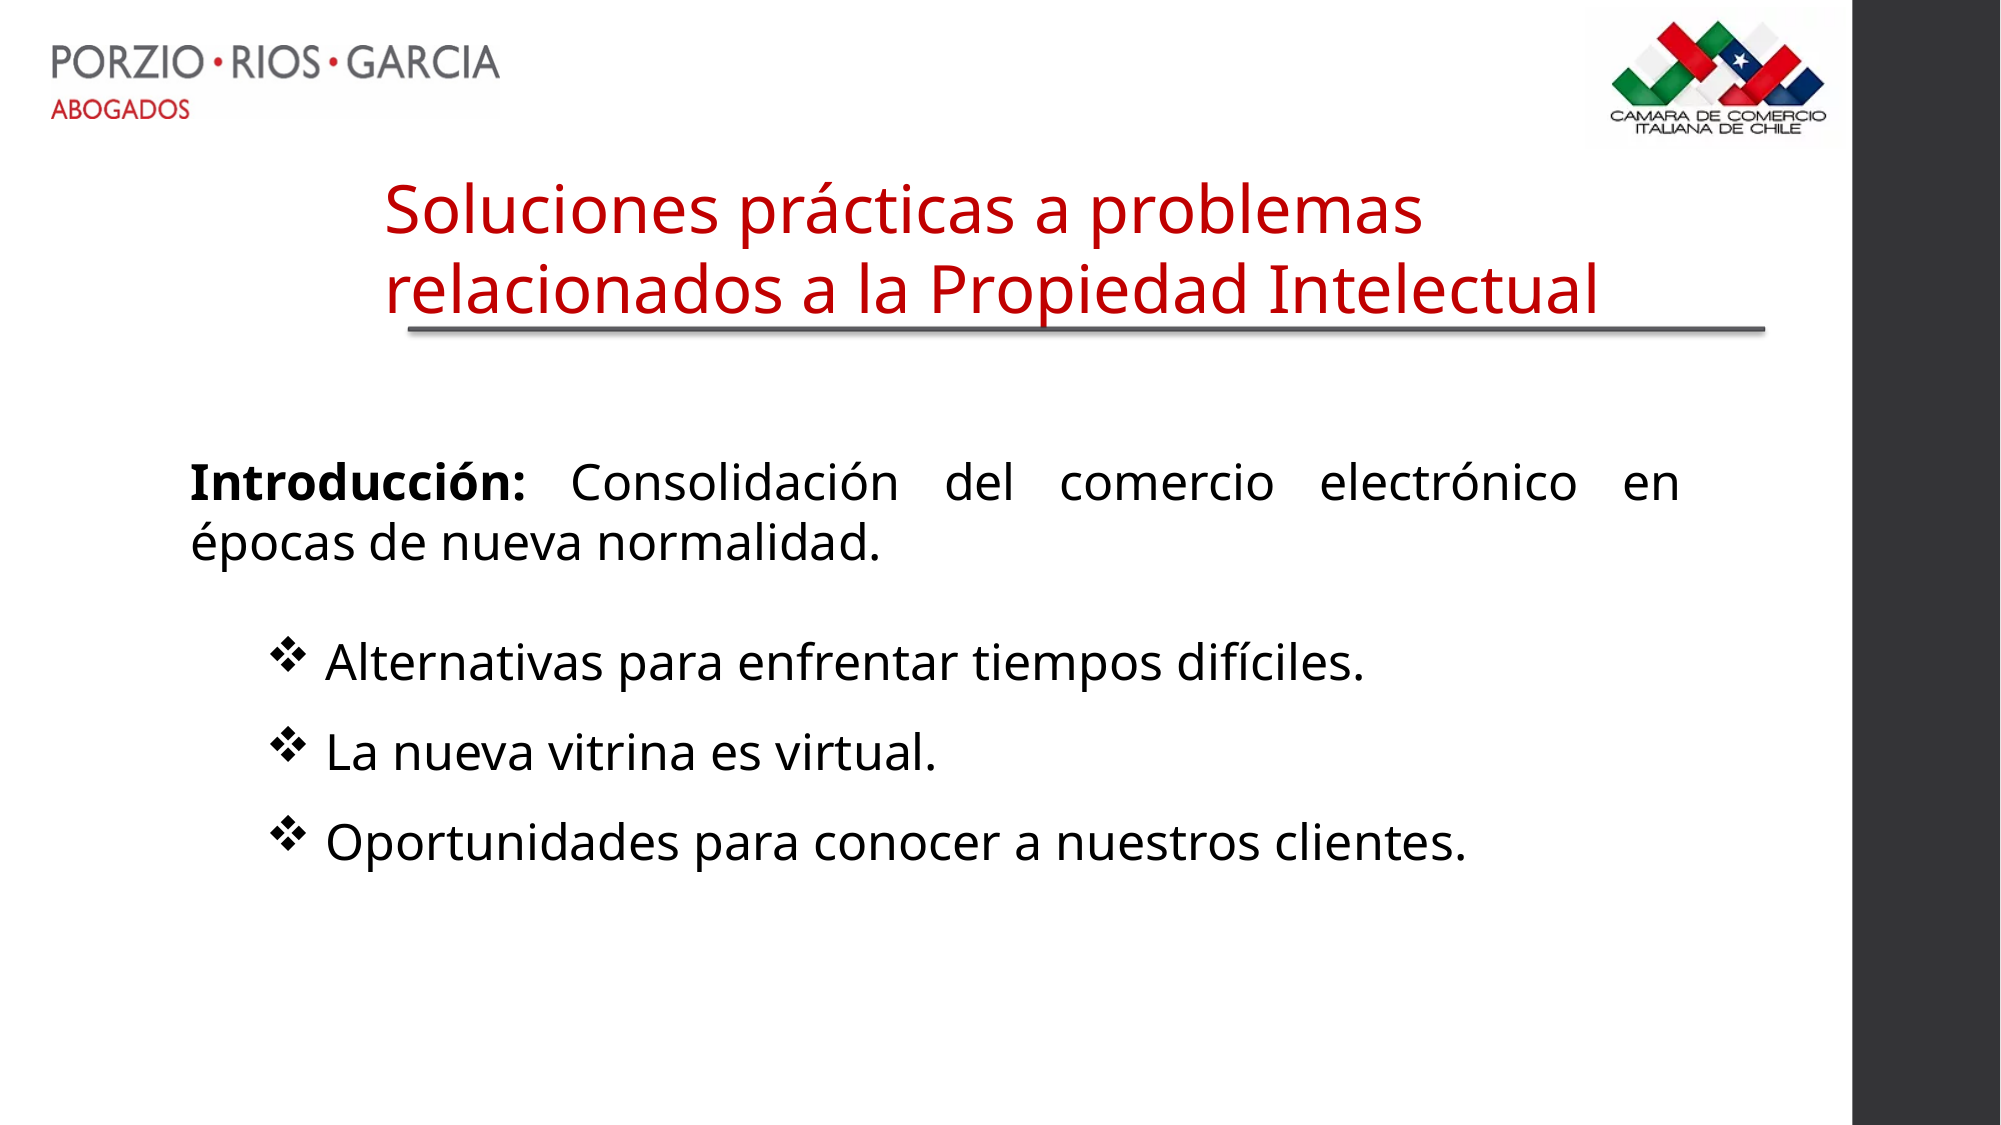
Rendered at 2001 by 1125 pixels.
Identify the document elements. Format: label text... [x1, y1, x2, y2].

picture [51, 45, 500, 120]
text_box Soluciones prácticas a problemas relacionados a la Propiedad Intelectual [369, 159, 1802, 335]
picture [396, 320, 1775, 346]
text_box Introducción: Consolidación del comercio electrónico en épocas de nueva normalidad. Alternativas para enfrentar tiempos difíciles. La nueva vitrina es virtual. Oportunidades para conocer a nuestros clientes. [176, 442, 1698, 1073]
picture [1584, 7, 1846, 149]
